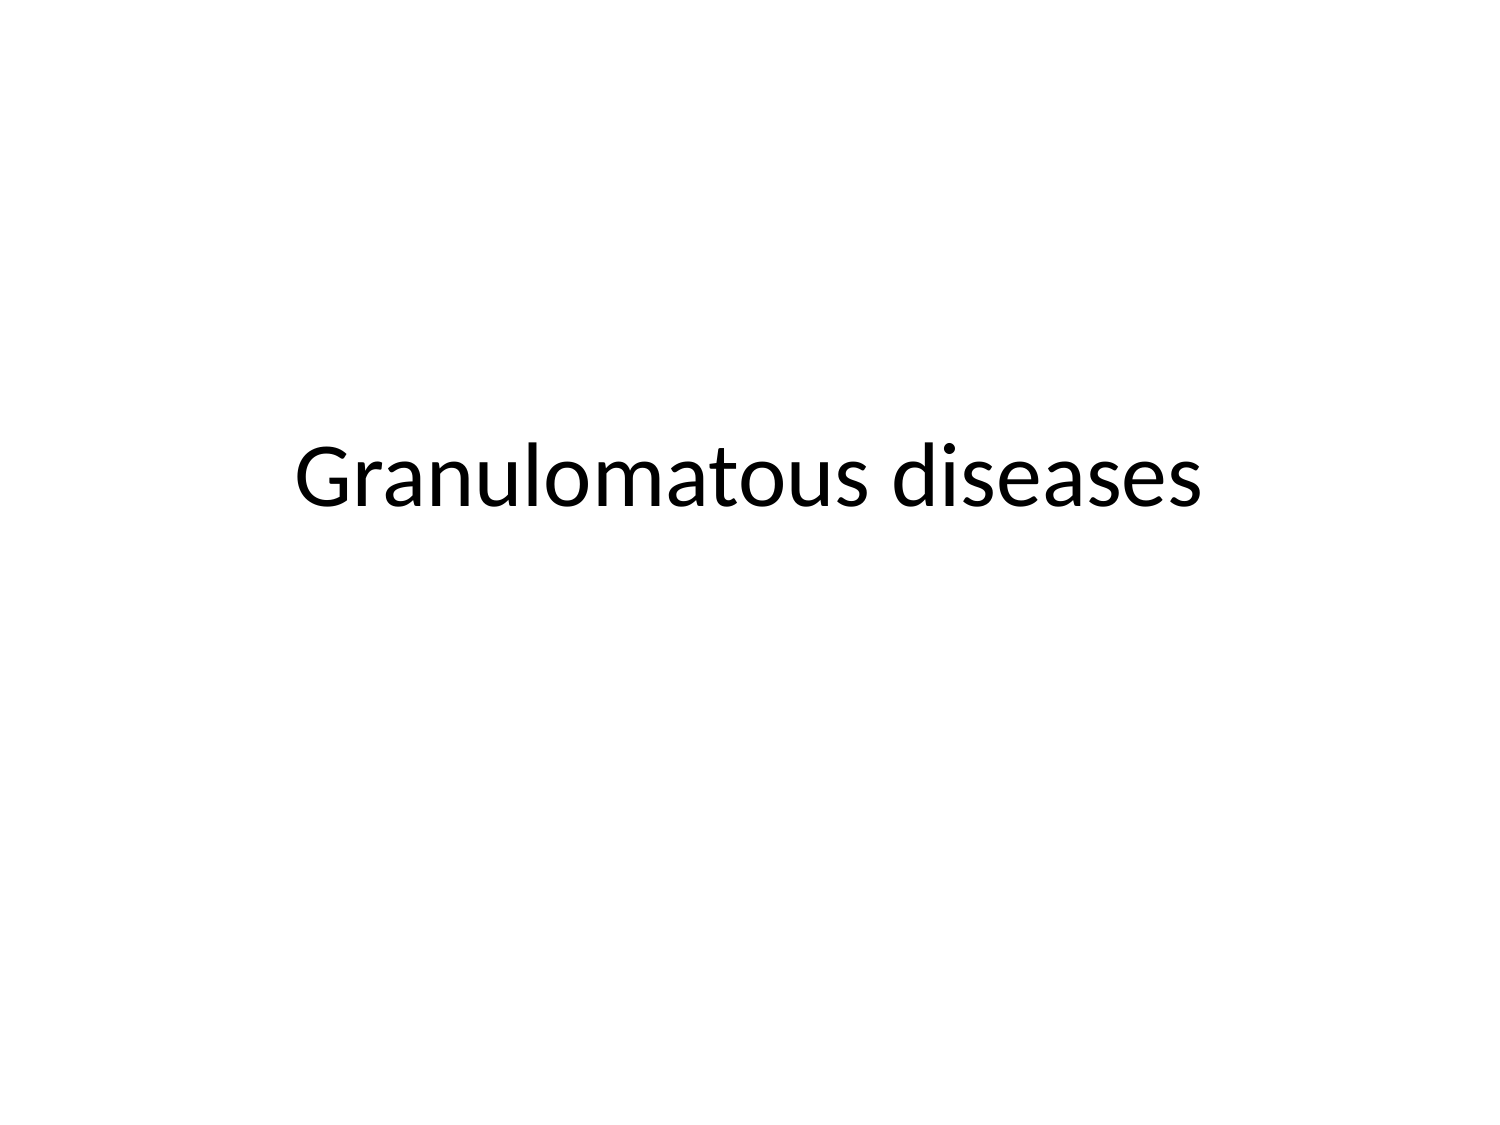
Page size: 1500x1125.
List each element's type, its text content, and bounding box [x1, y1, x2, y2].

title Granulomatous diseases [112, 349, 1388, 591]
